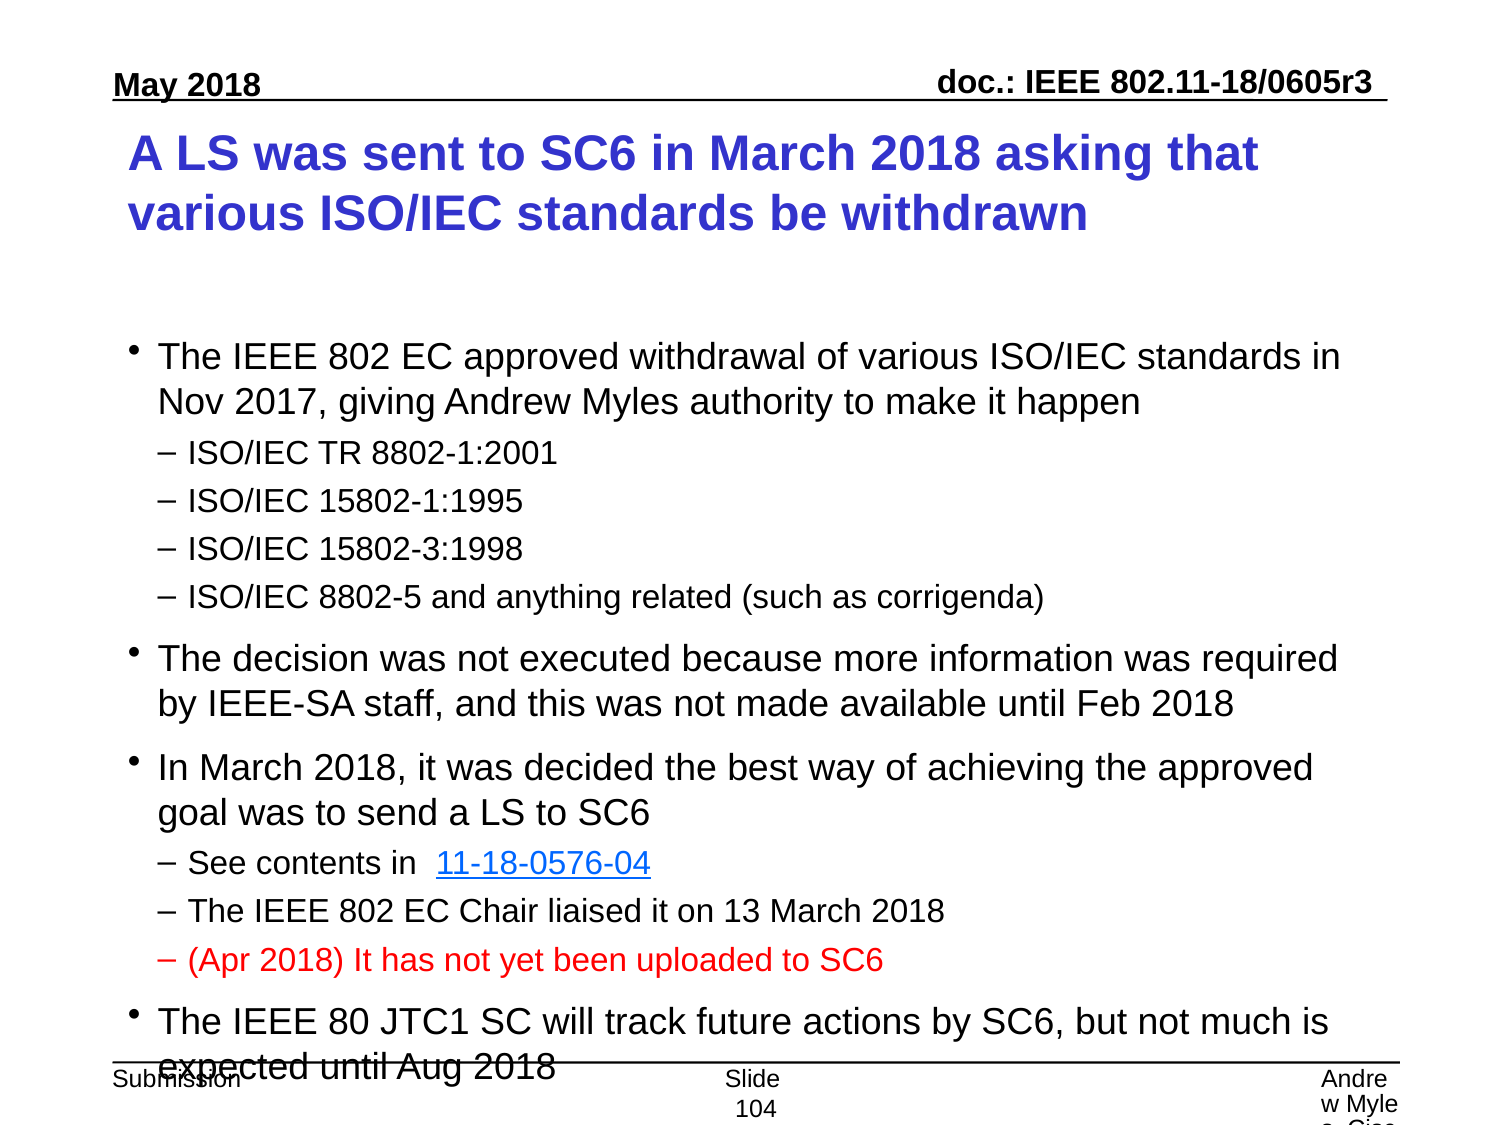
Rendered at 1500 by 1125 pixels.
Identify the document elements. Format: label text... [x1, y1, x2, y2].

list The IEEE 802 EC approved withdrawal of various ISO/IEC standards in Nov 2017, giving Andrew Myles authority to make it happen ISO/IEC TR 8802-1:2001 ISO/IEC 15802-1:1995 ISO/IEC 15802-3:1998 ISO/IEC 8802-5 and anything related (such as corrigenda) The decision was not executed because more information was required by IEEE-SA staff, and this was not made available until Feb 2018 In March 2018, it was decided the best way of achieving the approved goal was to send a LS to SC6 See contents in 11-18-0576-04 The IEEE 802 EC Chair liaised it on 13 March 2018 (Apr 2018) It has not yet been uploaded to SC6 The IEEE 80 JTC1 SC will track future actions by SC6, but not much is expected until Aug 2018 [112, 324, 1388, 1000]
slide_number Slide 104 [709, 1061, 803, 1093]
footer Andrew Myles, Cisco [1320, 1061, 1402, 1093]
title A LS was sent to SC6 in March 2018 asking that various ISO/IEC standards be withdrawn [112, 112, 1388, 288]
